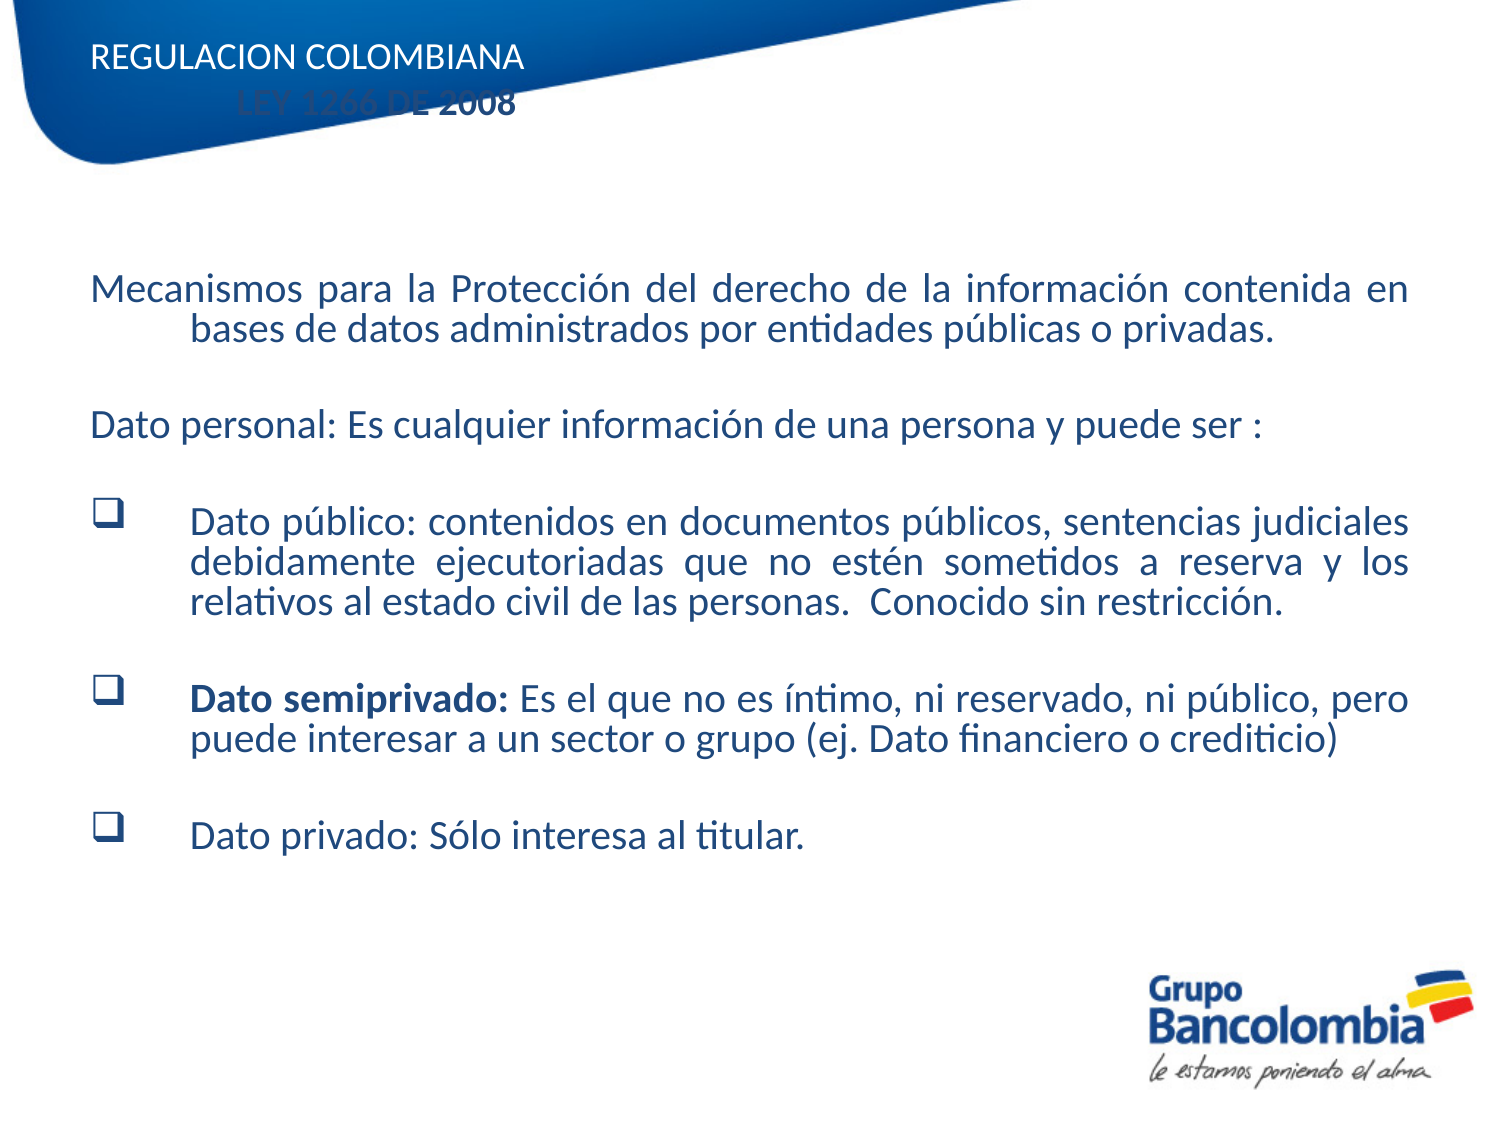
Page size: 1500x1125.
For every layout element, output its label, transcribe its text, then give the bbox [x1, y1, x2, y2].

picture [0, 0, 1500, 1125]
title REGULACION COLOMBIANA LEY 1266 DE 2008 [75, 0, 1425, 148]
list Mecanismos para la Protección del derecho de la información contenida en bases de datos administrados por entidades públicas o privadas. Dato personal: Es cualquier información de una persona y puede ser : Dato público: contenidos en documentos públicos, sentencias judiciales debidamente ejecutoriadas que no estén sometidos a reserva y los relativos al estado civil de las personas. Conocido sin restricción. Dato semiprivado: Es el que no es íntimo, ni reservado, ni público, pero puede interesar a un sector o grupo (ej. Dato financiero o crediticio) Dato privado: Sólo interesa al titular. [75, 262, 1425, 1005]
